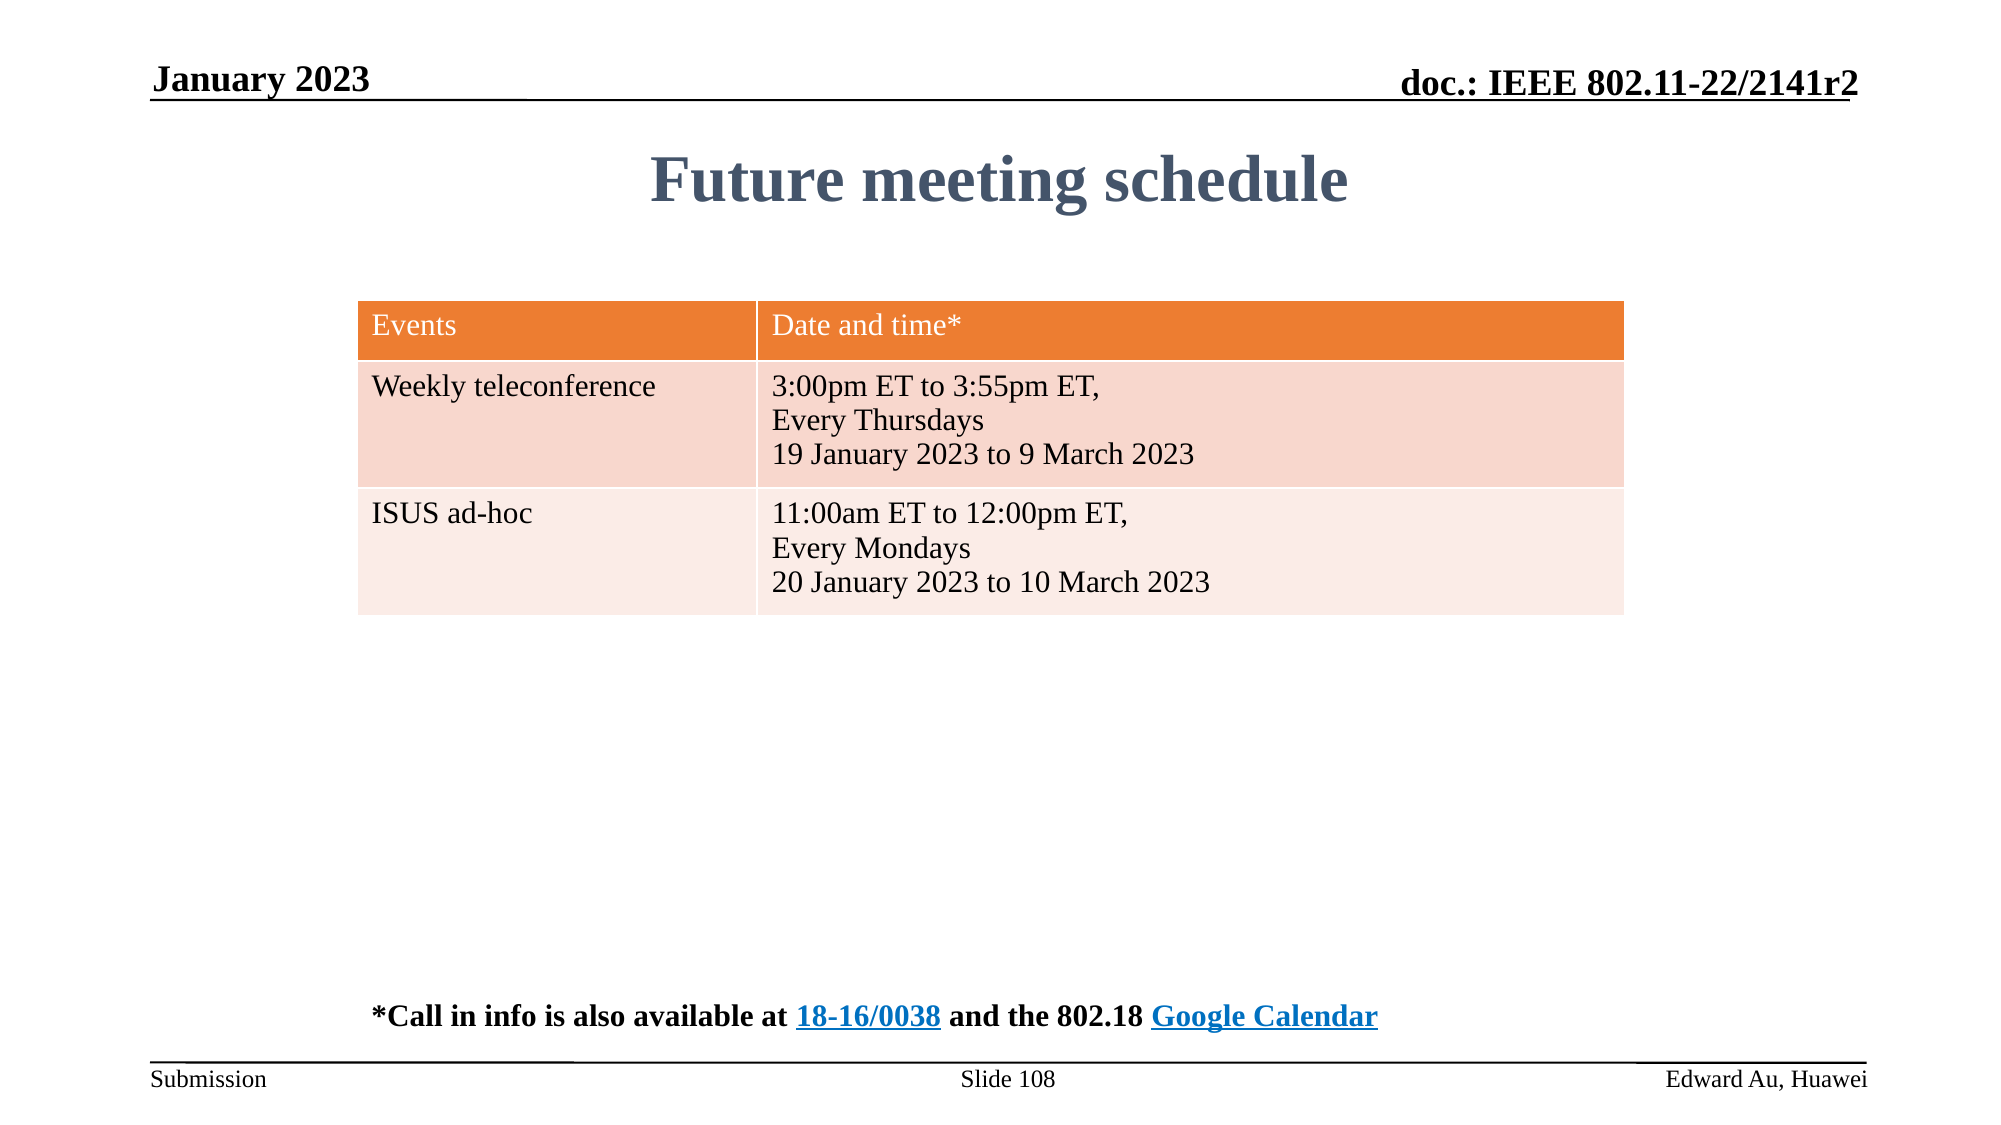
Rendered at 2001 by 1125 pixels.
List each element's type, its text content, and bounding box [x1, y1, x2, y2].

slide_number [152, 54, 563, 100]
table_cell 3:00pm ET to 3:55pm ET, Every Thursdays 19 January 2023 to 9 March 2023 [758, 362, 1624, 487]
table_header Events [358, 301, 756, 360]
table_cell Weekly teleconference [358, 362, 756, 487]
table_cell 11:00am ET to 12:00pm ET, Every Mondays 20 January 2023 to 10 March 2023 [758, 489, 1624, 615]
slide_number Slide 108 [950, 1061, 1067, 1123]
table_header Date and time* [758, 301, 1624, 360]
text_box *Call in info is also available at 18-16/0038 and the 802.18 Google Calendar [356, 987, 1607, 1040]
footer Edward Au, Huawei [1171, 1061, 1869, 1093]
table_cell ISUS ad-hoc [358, 489, 756, 615]
text_box Future meeting schedule [362, 87, 1638, 263]
